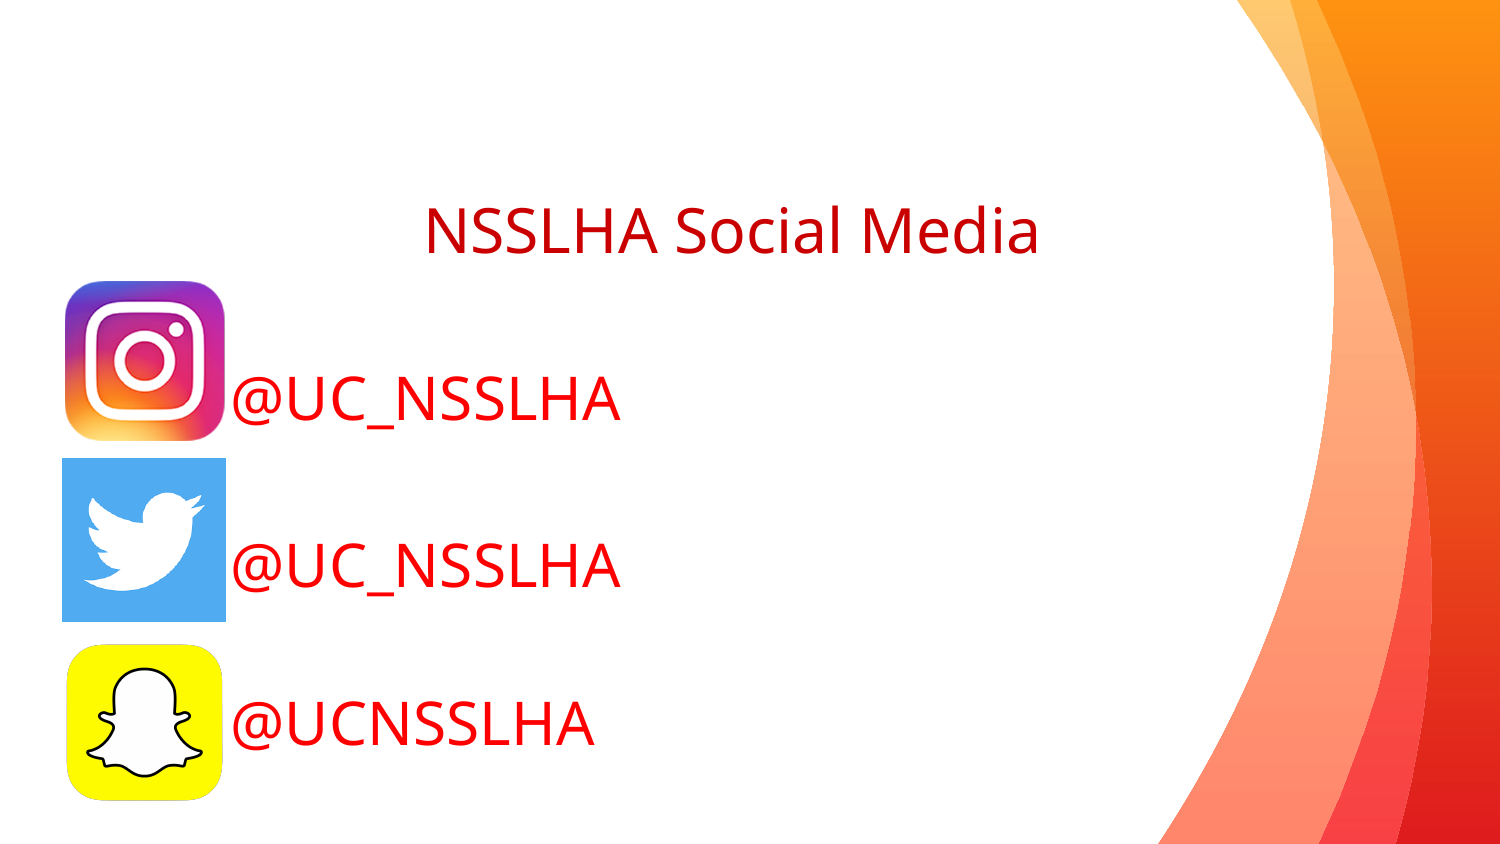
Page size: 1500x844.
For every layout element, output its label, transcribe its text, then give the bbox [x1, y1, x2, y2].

picture [62, 279, 227, 443]
title NSSLHA Social Media @UC_NSSLHA @UC_NSSLHA @UCNSSLHA [80, 86, 1385, 758]
picture [47, 636, 241, 808]
picture [62, 458, 227, 622]
